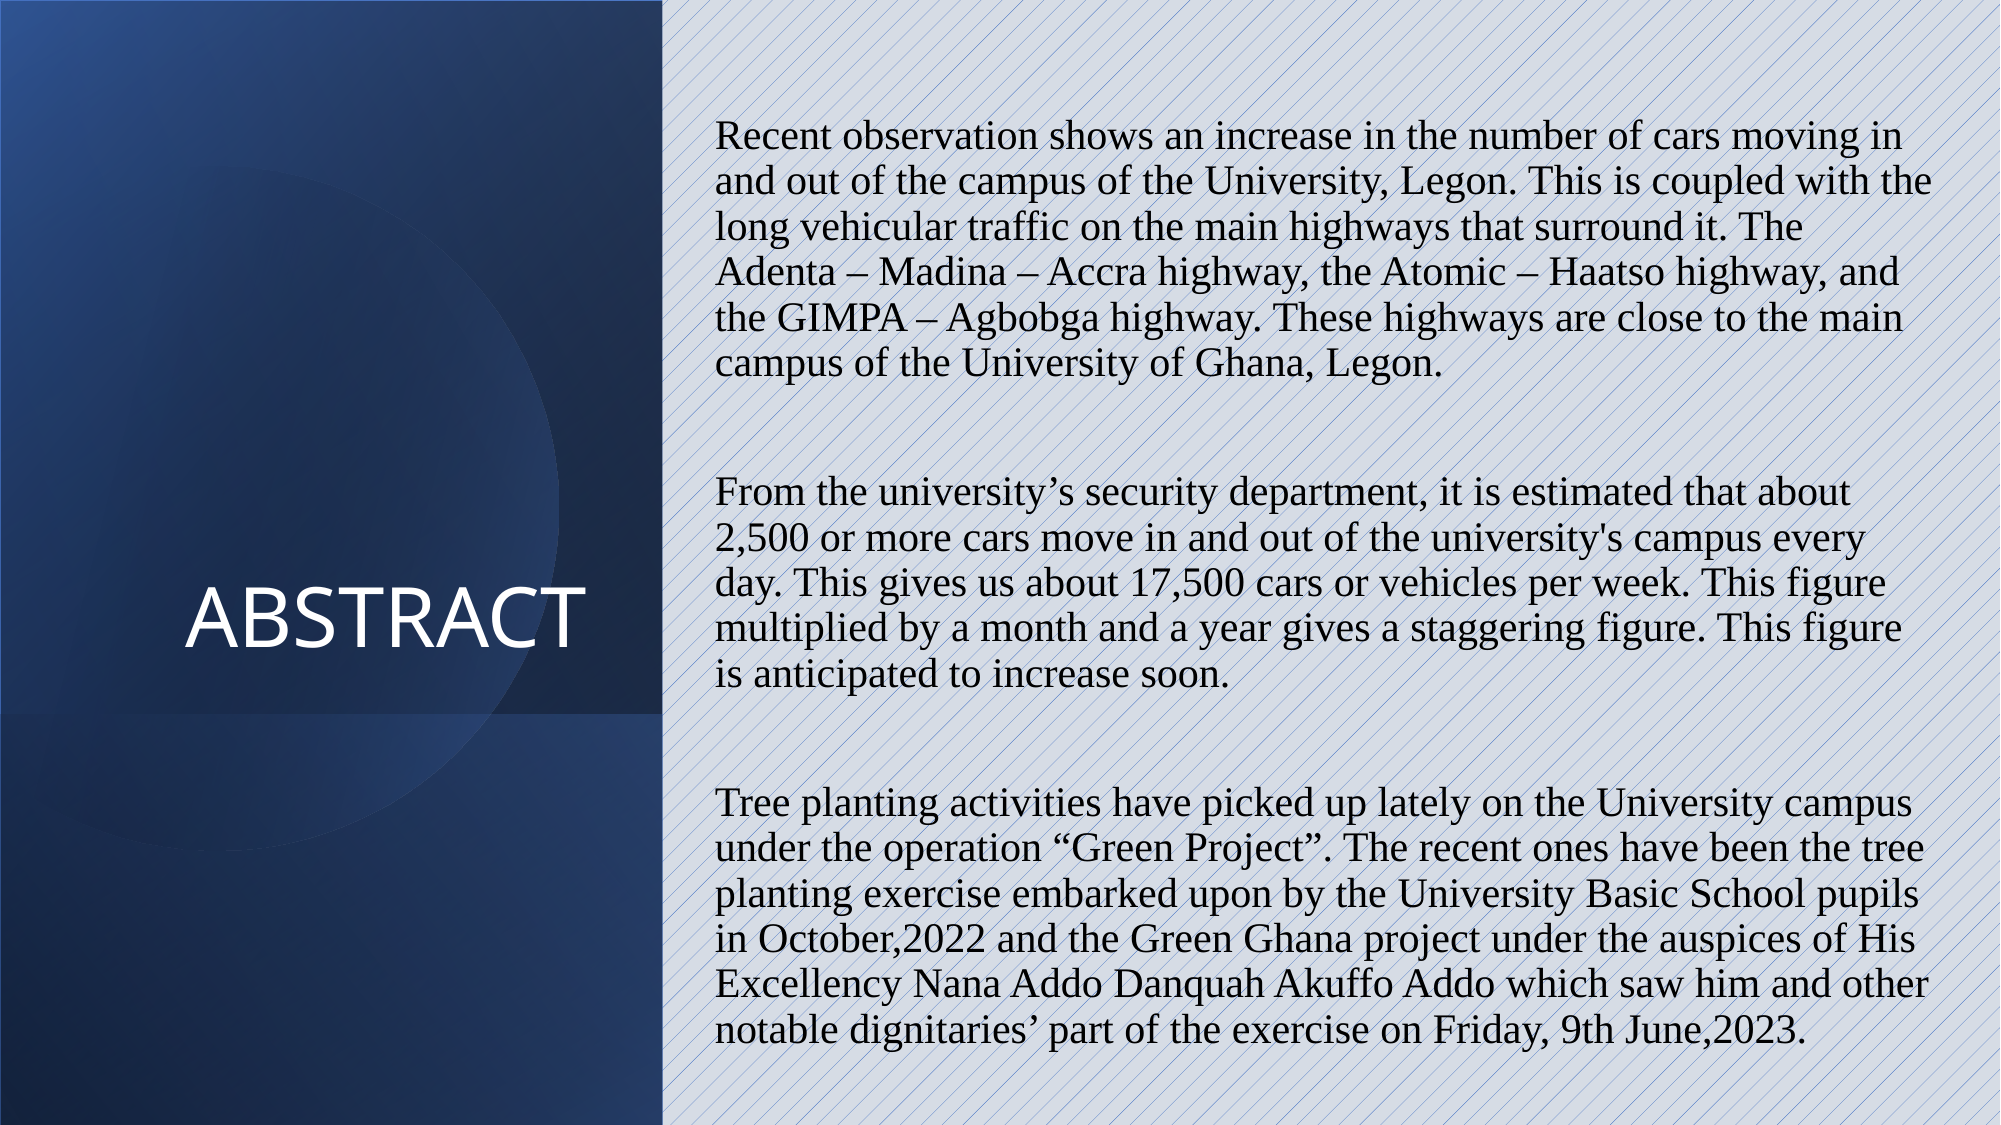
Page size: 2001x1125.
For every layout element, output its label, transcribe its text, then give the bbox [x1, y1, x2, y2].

text_box [663, 0, 2000, 1125]
list Recent observation shows an increase in the number of cars moving in and out of the campus of the University, Legon. This is coupled with the long vehicular traffic on the main highways that surround it. The Adenta – Madina – Accra highway, the Atomic – Haatso highway, and the GIMPA – Agbobga highway. These highways are close to the main campus of the University of Ghana, Legon. From the university’s security department, it is estimated that about 2,500 or more cars move in and out of the university's campus every day. This gives us about 17,500 cars or vehicles per week. This figure multiplied by a month and a year gives a staggering figure. This figure is anticipated to increase soon. Tree planting activities have picked up lately on the University campus under the operation “Green Project”. The recent ones have been the tree planting exercise embarked upon by the University Basic School pupils in October,2022 and the Green Ghana project under the auspices of His Excellency Nana Addo Danquah Akuffo Addo which saw him and other notable dignitaries’ part of the exercise on Friday, 9th June,2023. [699, 35, 1949, 1094]
text_box [0, 0, 663, 1124]
title ABSTRACT [76, 96, 602, 674]
